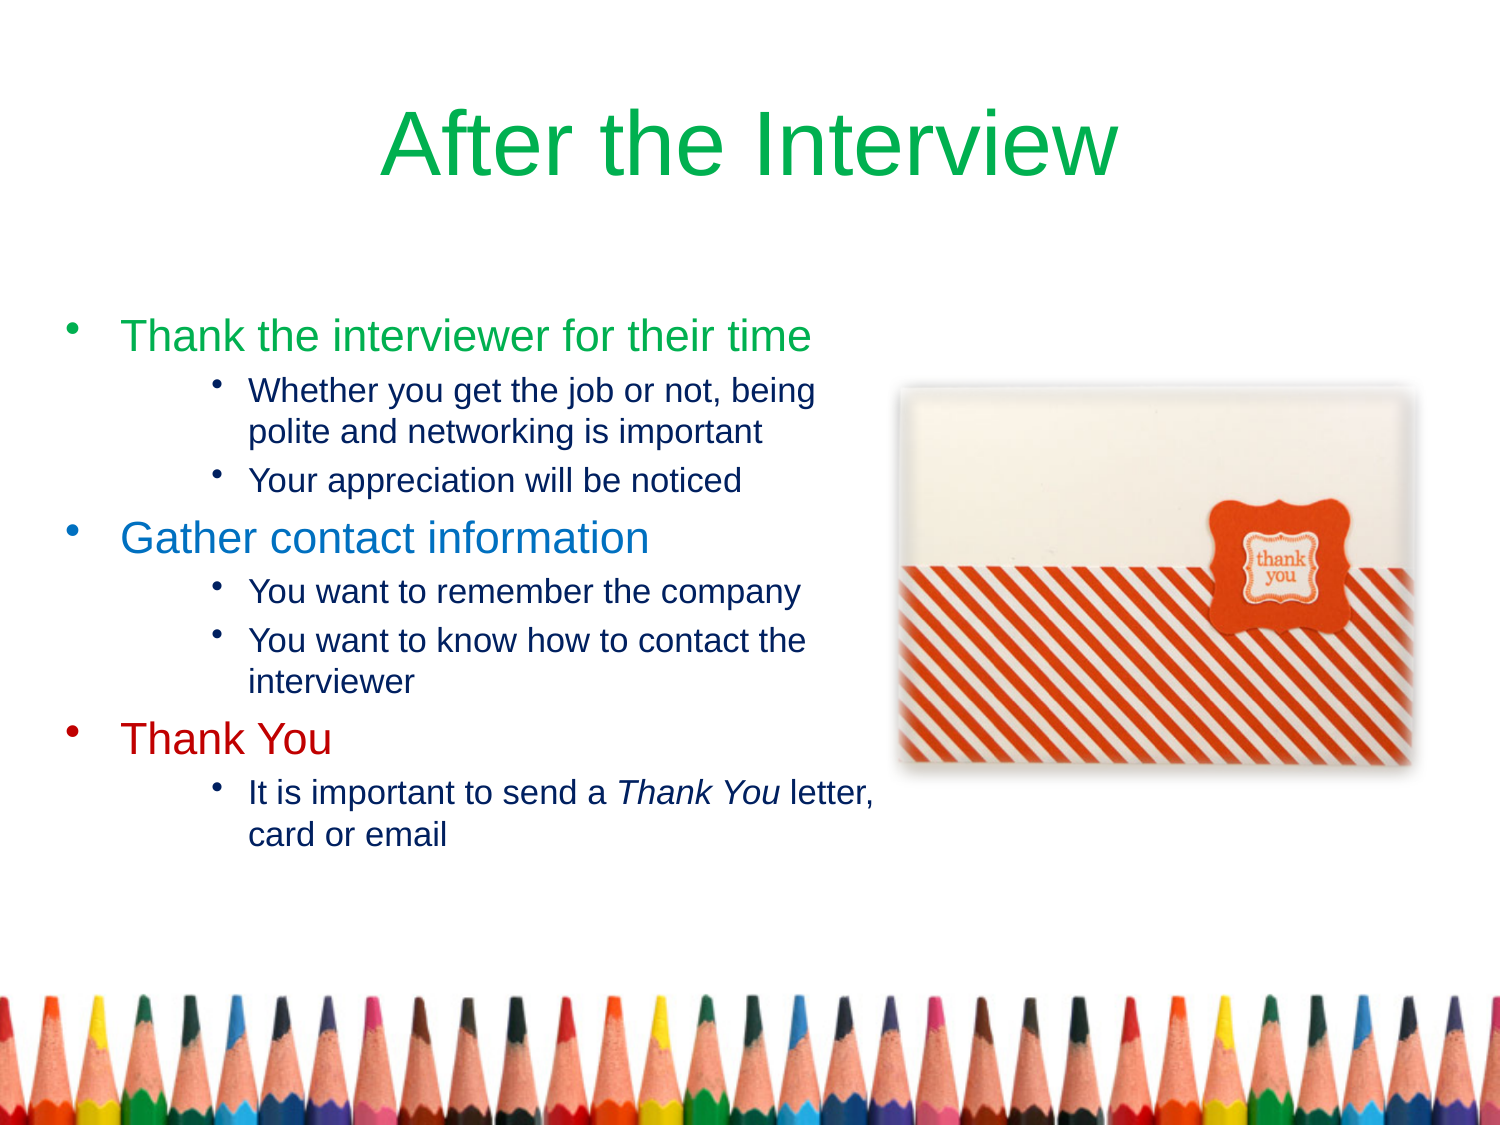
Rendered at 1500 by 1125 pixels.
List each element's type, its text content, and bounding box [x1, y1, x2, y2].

list Thank the interviewer for their time Whether you get the job or not, being polite and networking is important Your appreciation will be noticed Gather contact information You want to remember the company You want to know how to contact the interviewer Thank You It is important to send a Thank You letter, card or email [50, 299, 900, 870]
picture [0, 0, 1500, 1125]
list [887, 374, 1426, 783]
title After the Interview [75, 45, 1425, 233]
